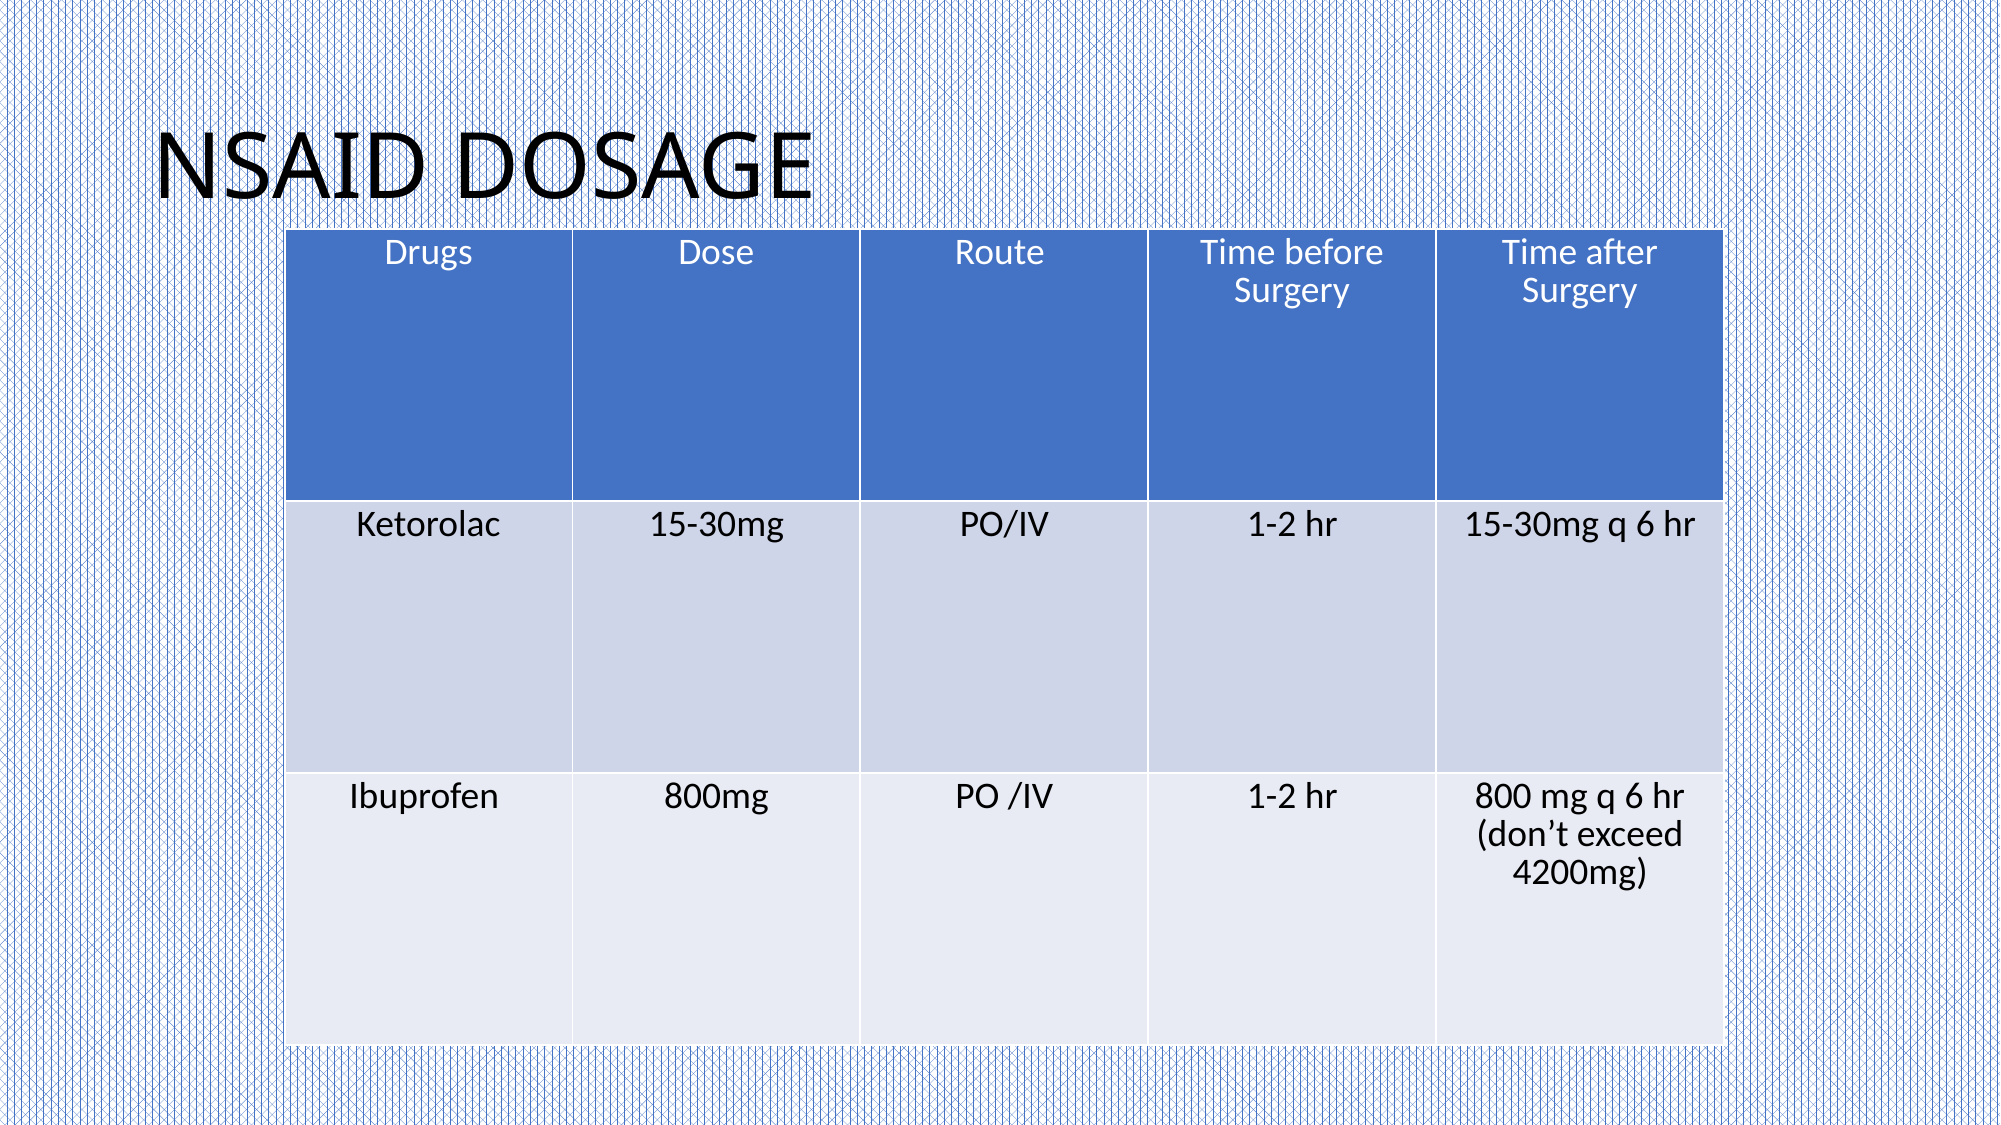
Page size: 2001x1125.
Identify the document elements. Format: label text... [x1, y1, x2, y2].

table_cell 800 mg q 6 hr (don’t exceed 4200mg) [1437, 774, 1723, 1044]
table_cell PO/IV [861, 502, 1147, 772]
table_cell Ibuprofen [286, 774, 572, 1044]
table_header Time after Surgery [1437, 230, 1723, 500]
table_cell 15-30mg q 6 hr [1437, 502, 1723, 772]
table_cell Ketorolac [286, 502, 572, 772]
table_cell 800mg [573, 774, 859, 1044]
table_cell 1-2 hr [1149, 502, 1435, 772]
table_cell 1-2 hr [1149, 774, 1435, 1044]
title NSAID DOSAGE [137, 59, 1863, 278]
table_header Drugs [286, 230, 572, 500]
table_cell PO /IV [861, 774, 1147, 1044]
table_header Route [861, 230, 1147, 500]
table_header Time before Surgery [1149, 230, 1435, 500]
table_header Dose [573, 230, 859, 500]
table_cell 15-30mg [573, 502, 859, 772]
